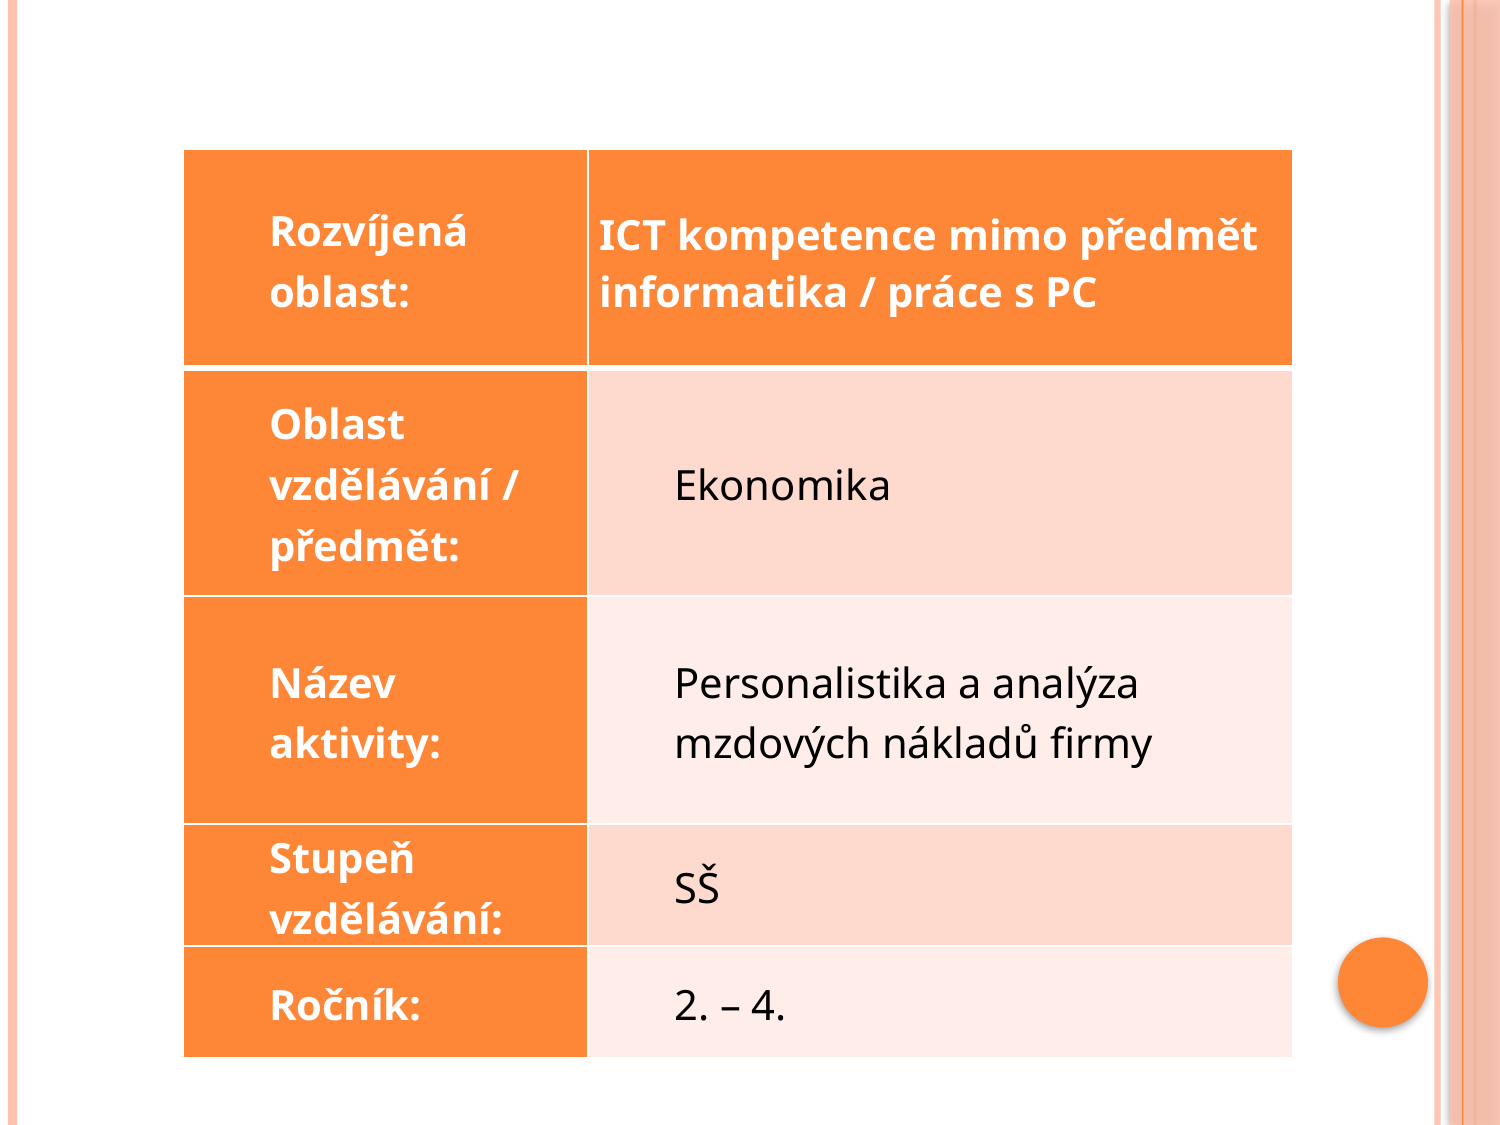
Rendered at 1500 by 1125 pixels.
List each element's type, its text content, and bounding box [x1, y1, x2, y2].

table_header ICT kompetence mimo předmět informatika / práce s PC [589, 150, 1292, 365]
table_cell Stupeň vzdělávání: [184, 825, 587, 945]
table_header Rozvíjená oblast: [184, 150, 587, 365]
table_cell Personalistika a analýza mzdových nákladů firmy [589, 597, 1292, 823]
table_cell Název aktivity: [184, 597, 587, 823]
table_cell 2. – 4. [589, 947, 1292, 1057]
table_cell Ekonomika [589, 371, 1292, 595]
table_cell Ročník: [184, 947, 587, 1057]
table_cell Oblast vzdělávání / předmět: [184, 371, 587, 595]
table_cell SŠ [589, 825, 1292, 945]
